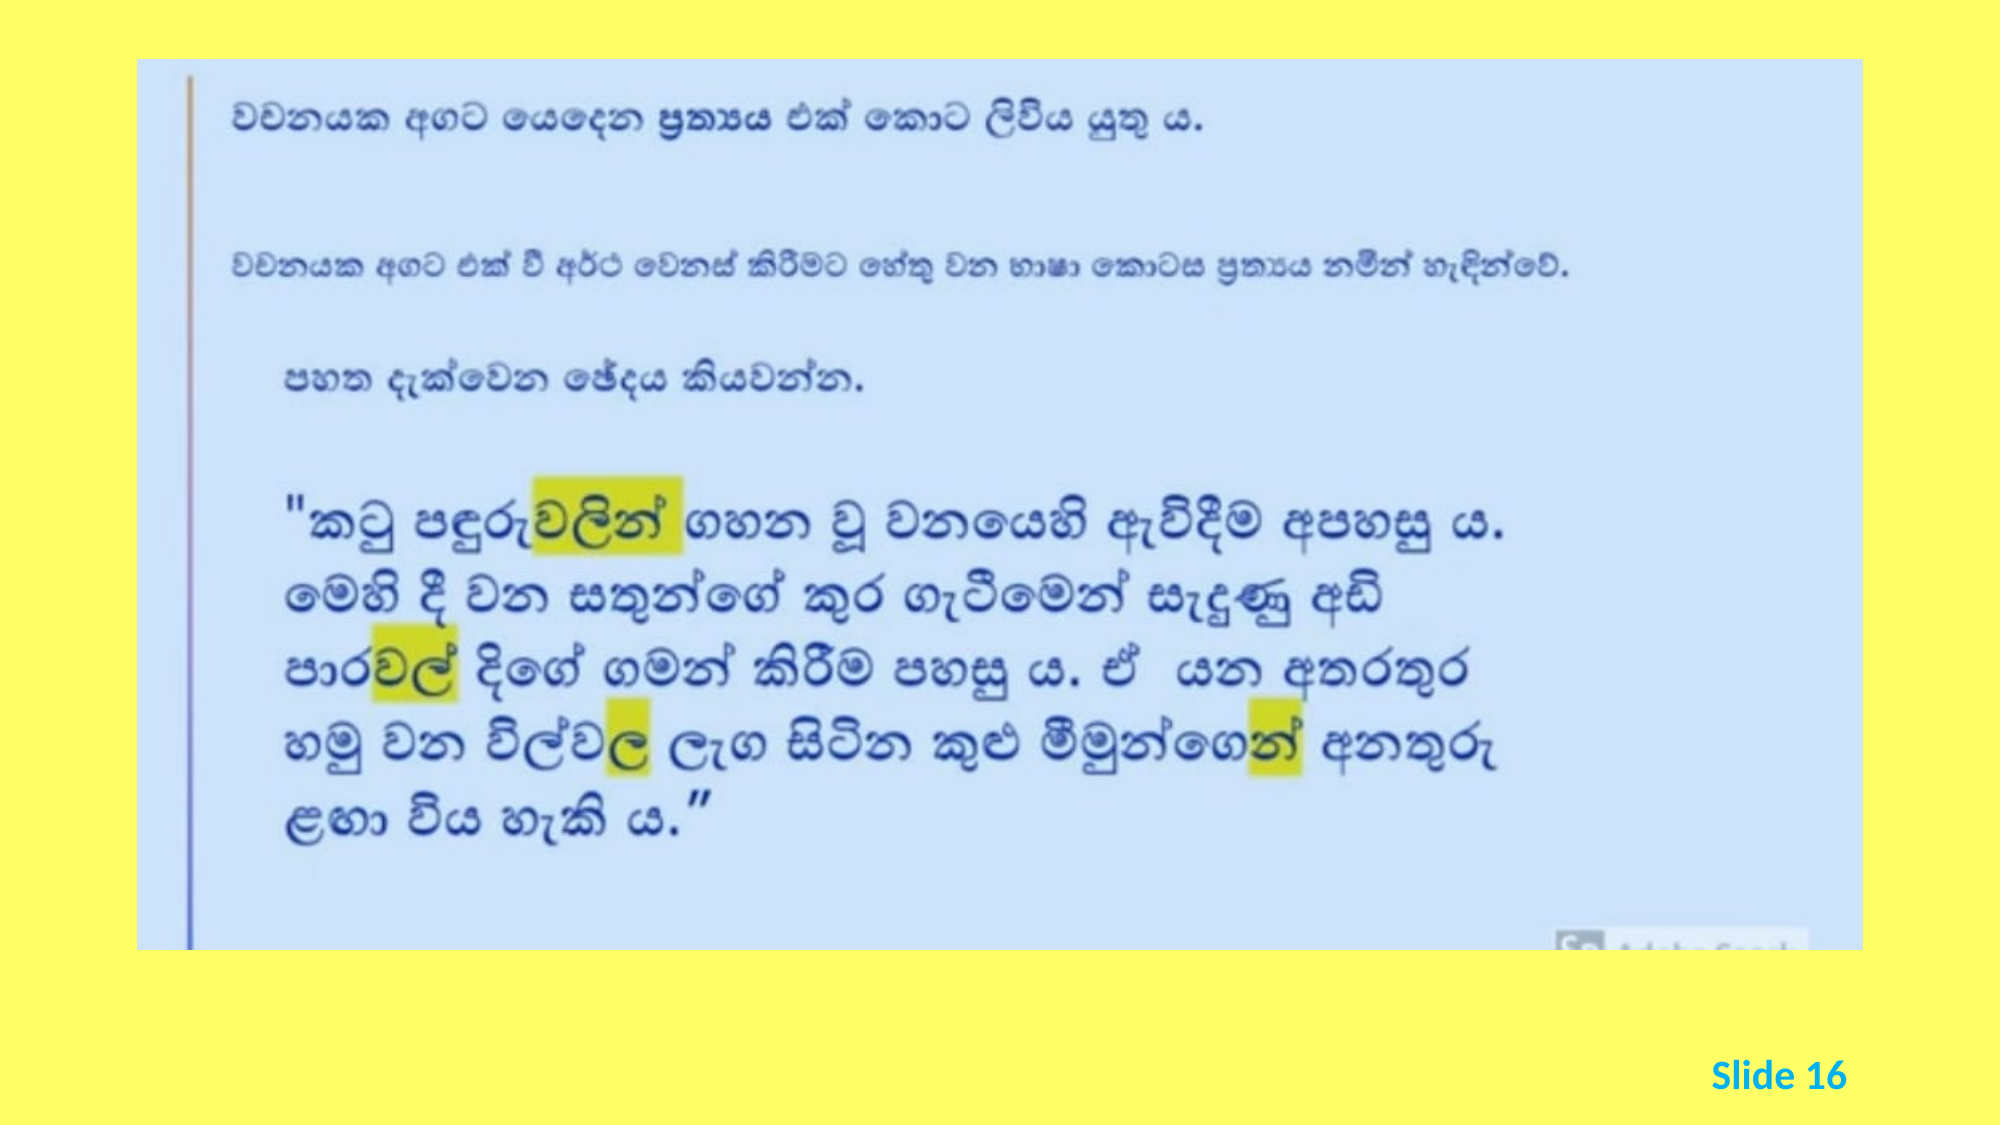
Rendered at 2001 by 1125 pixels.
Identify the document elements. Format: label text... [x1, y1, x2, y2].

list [137, 59, 1863, 950]
slide_number Slide 16 [1412, 1042, 1863, 1103]
